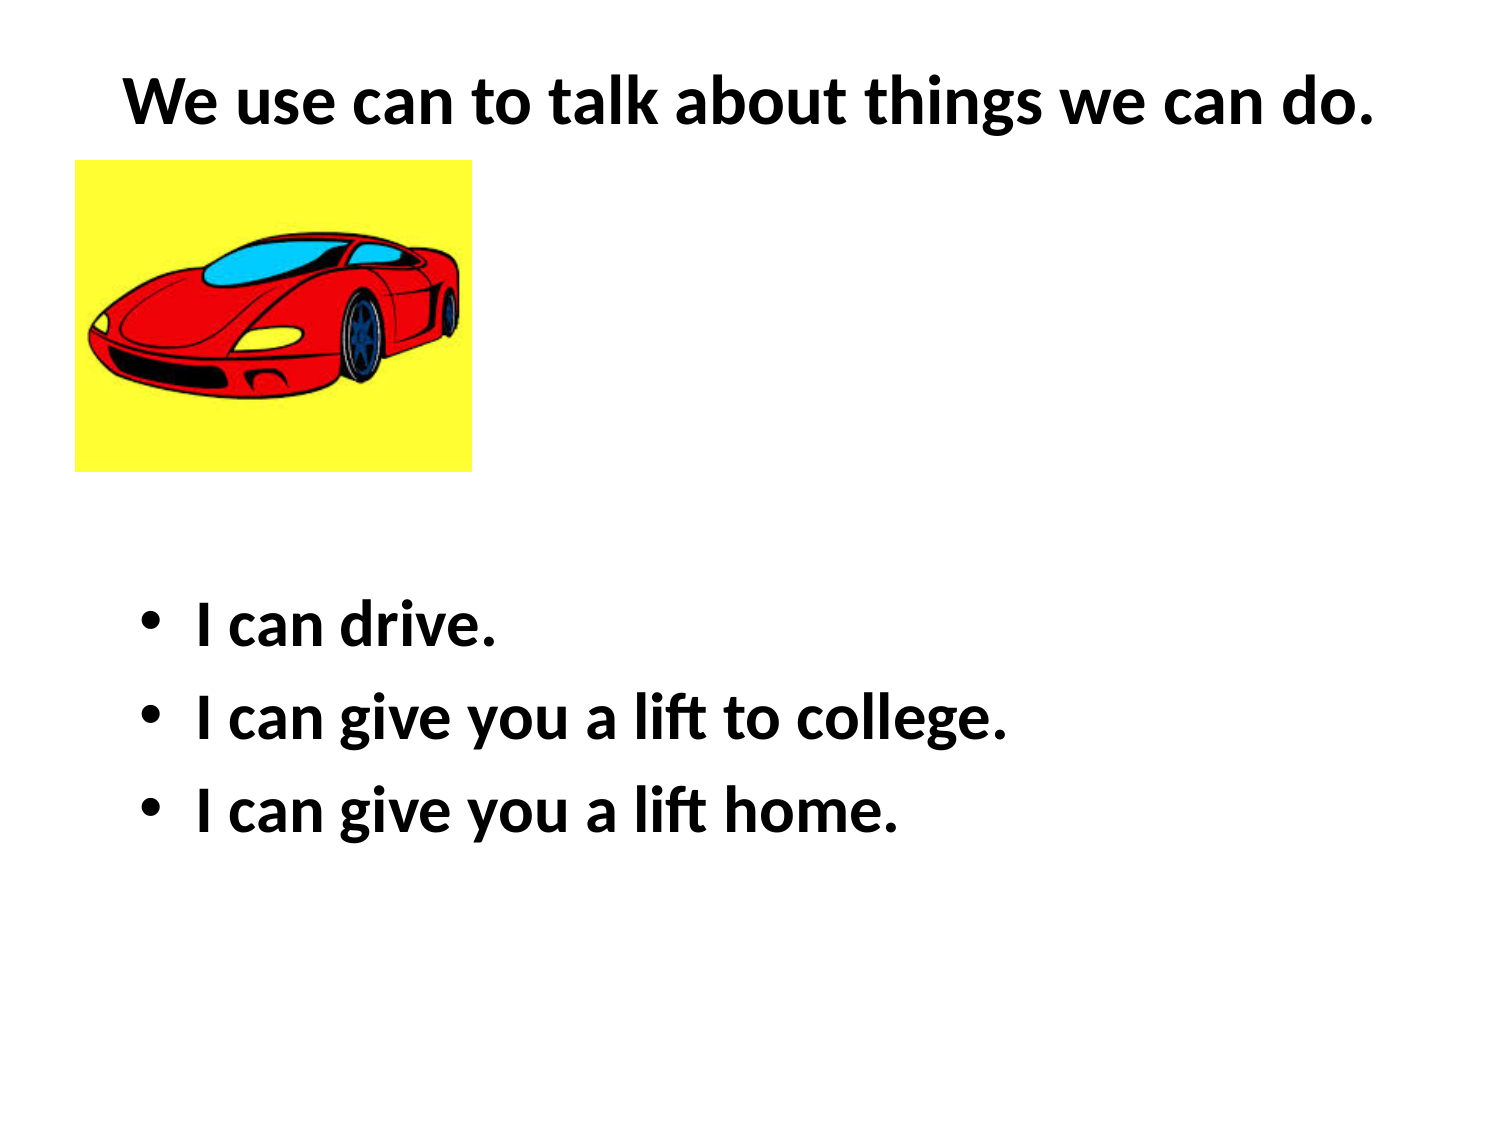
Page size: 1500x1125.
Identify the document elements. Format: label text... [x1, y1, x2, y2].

picture [74, 160, 472, 472]
list I can drive. I can give you a lift to college. I can give you a lift home. [124, 572, 1475, 1125]
title We use can to talk about things we can do. [75, 45, 1425, 233]
